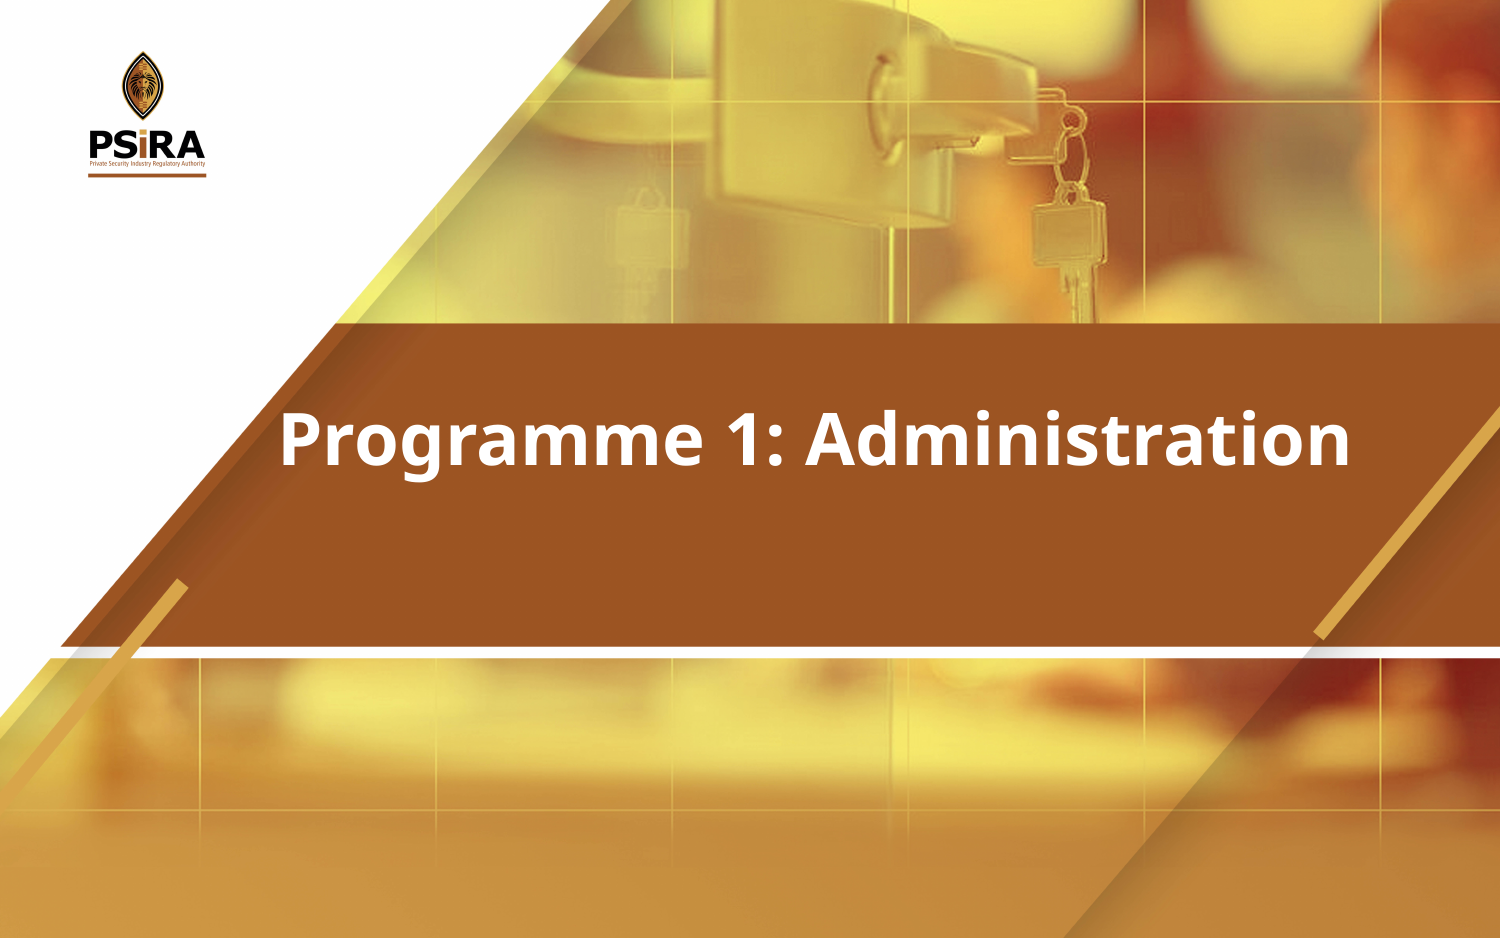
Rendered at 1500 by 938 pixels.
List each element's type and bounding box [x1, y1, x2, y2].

list [0, 0, 1500, 938]
